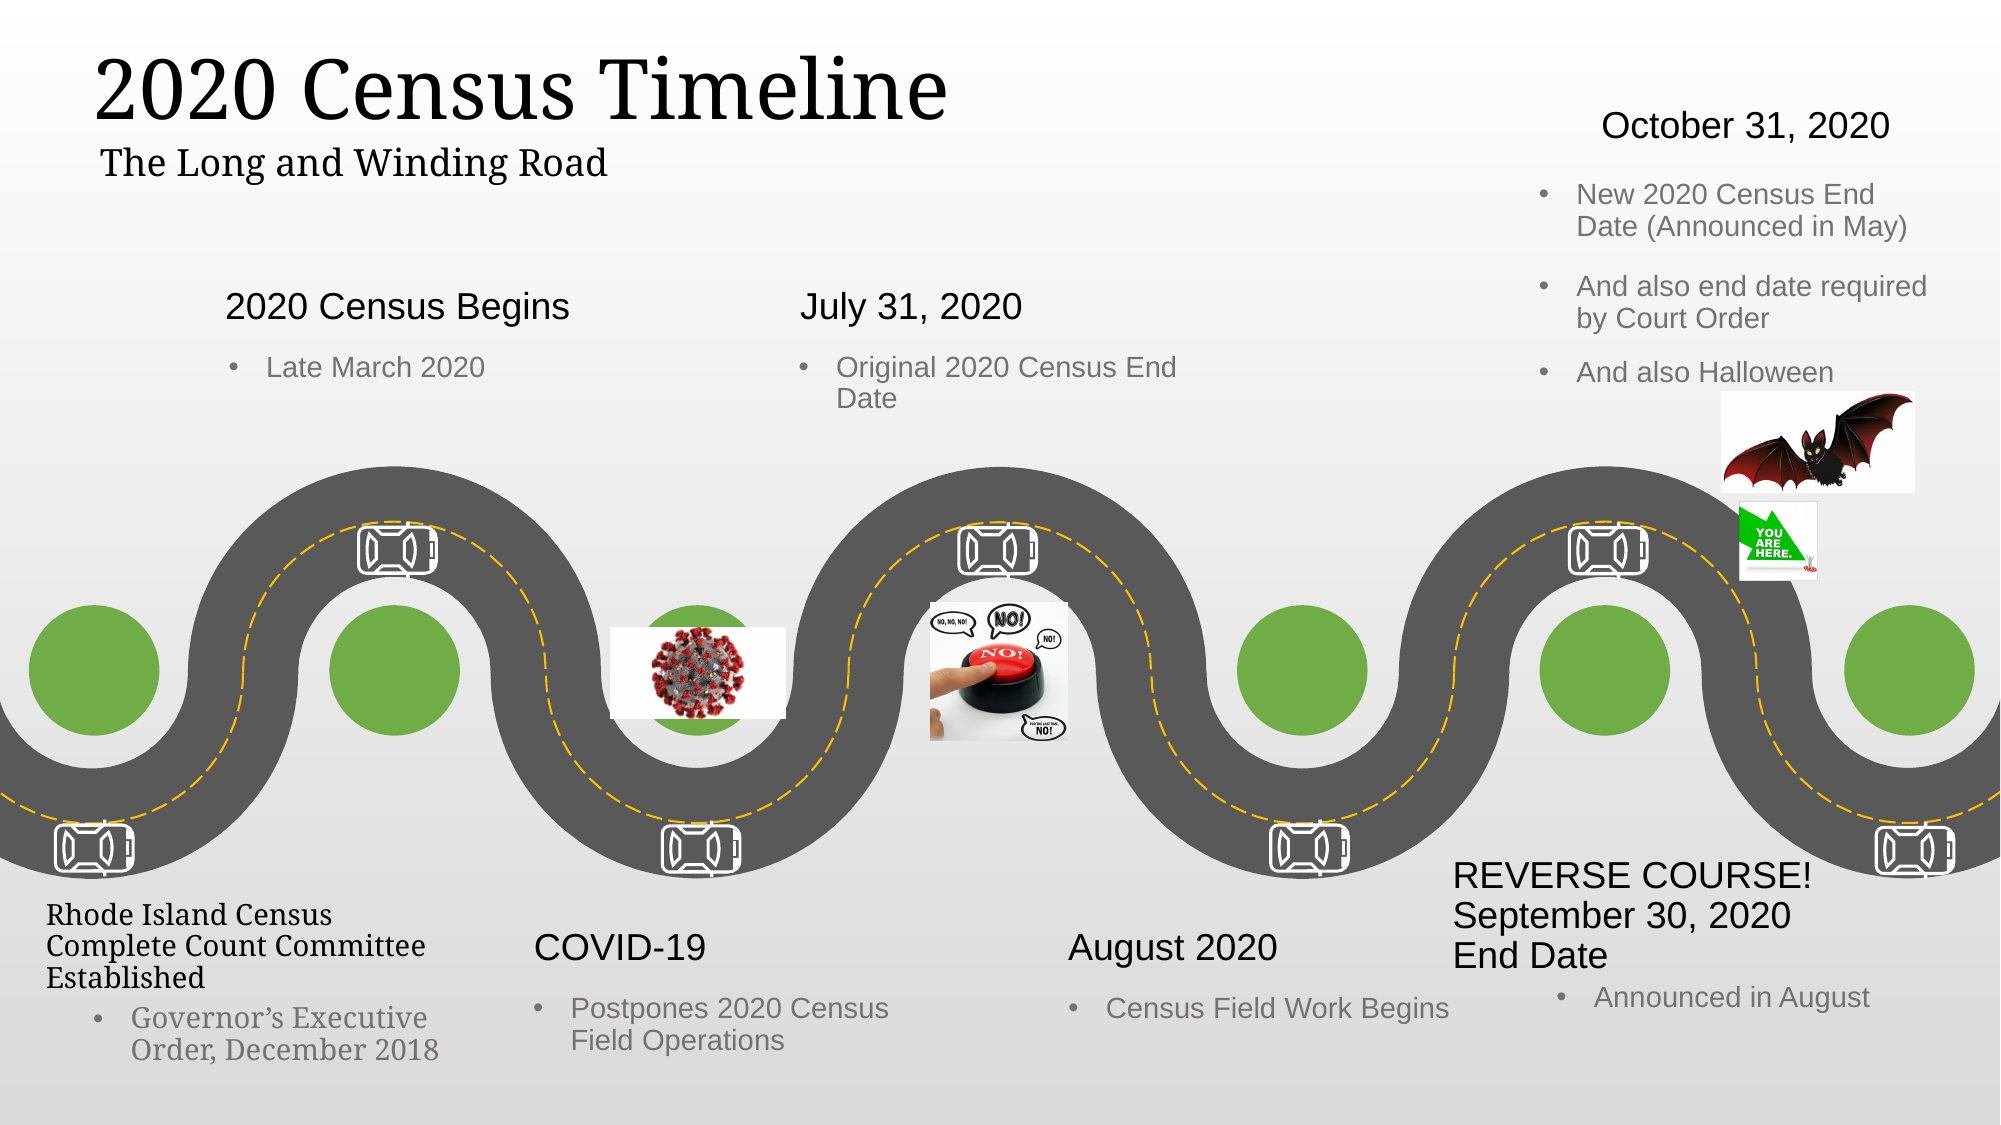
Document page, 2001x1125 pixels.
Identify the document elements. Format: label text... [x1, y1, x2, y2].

list Original 2020 Census End Date [783, 344, 1215, 424]
list COVID-19 [519, 920, 947, 977]
list Rhode Island Census Complete Count Committee Established [31, 893, 459, 1004]
list 2020 Census Begins [210, 279, 638, 336]
list July 31, 2020 [785, 279, 1213, 336]
list Postpones 2020 Census Field Operations [518, 986, 949, 1065]
title 2020 Census Timeline [84, 44, 1897, 125]
list Governor’s Executive Order, December 2018 [78, 996, 509, 1076]
picture [610, 627, 786, 719]
picture [929, 602, 1068, 741]
list Census Field Work Begins [1053, 986, 1484, 1033]
list REVERSE COURSE! September 30, 2020 End Date [1437, 848, 1865, 987]
list Late March 2020 [213, 344, 645, 392]
list New 2020 Census End Date (Announced in May) [1524, 172, 1955, 251]
text_box And also Halloween [1524, 350, 1955, 397]
list August 2020 [1053, 920, 1437, 977]
list October 31, 2020 [1586, 98, 2000, 155]
text_box And also end date required by Court Order [1524, 264, 1955, 342]
list Announced in August [1541, 974, 1972, 1022]
list The Long and Winding Road [85, 136, 1896, 193]
picture [1721, 391, 1915, 493]
picture [1739, 501, 1818, 581]
